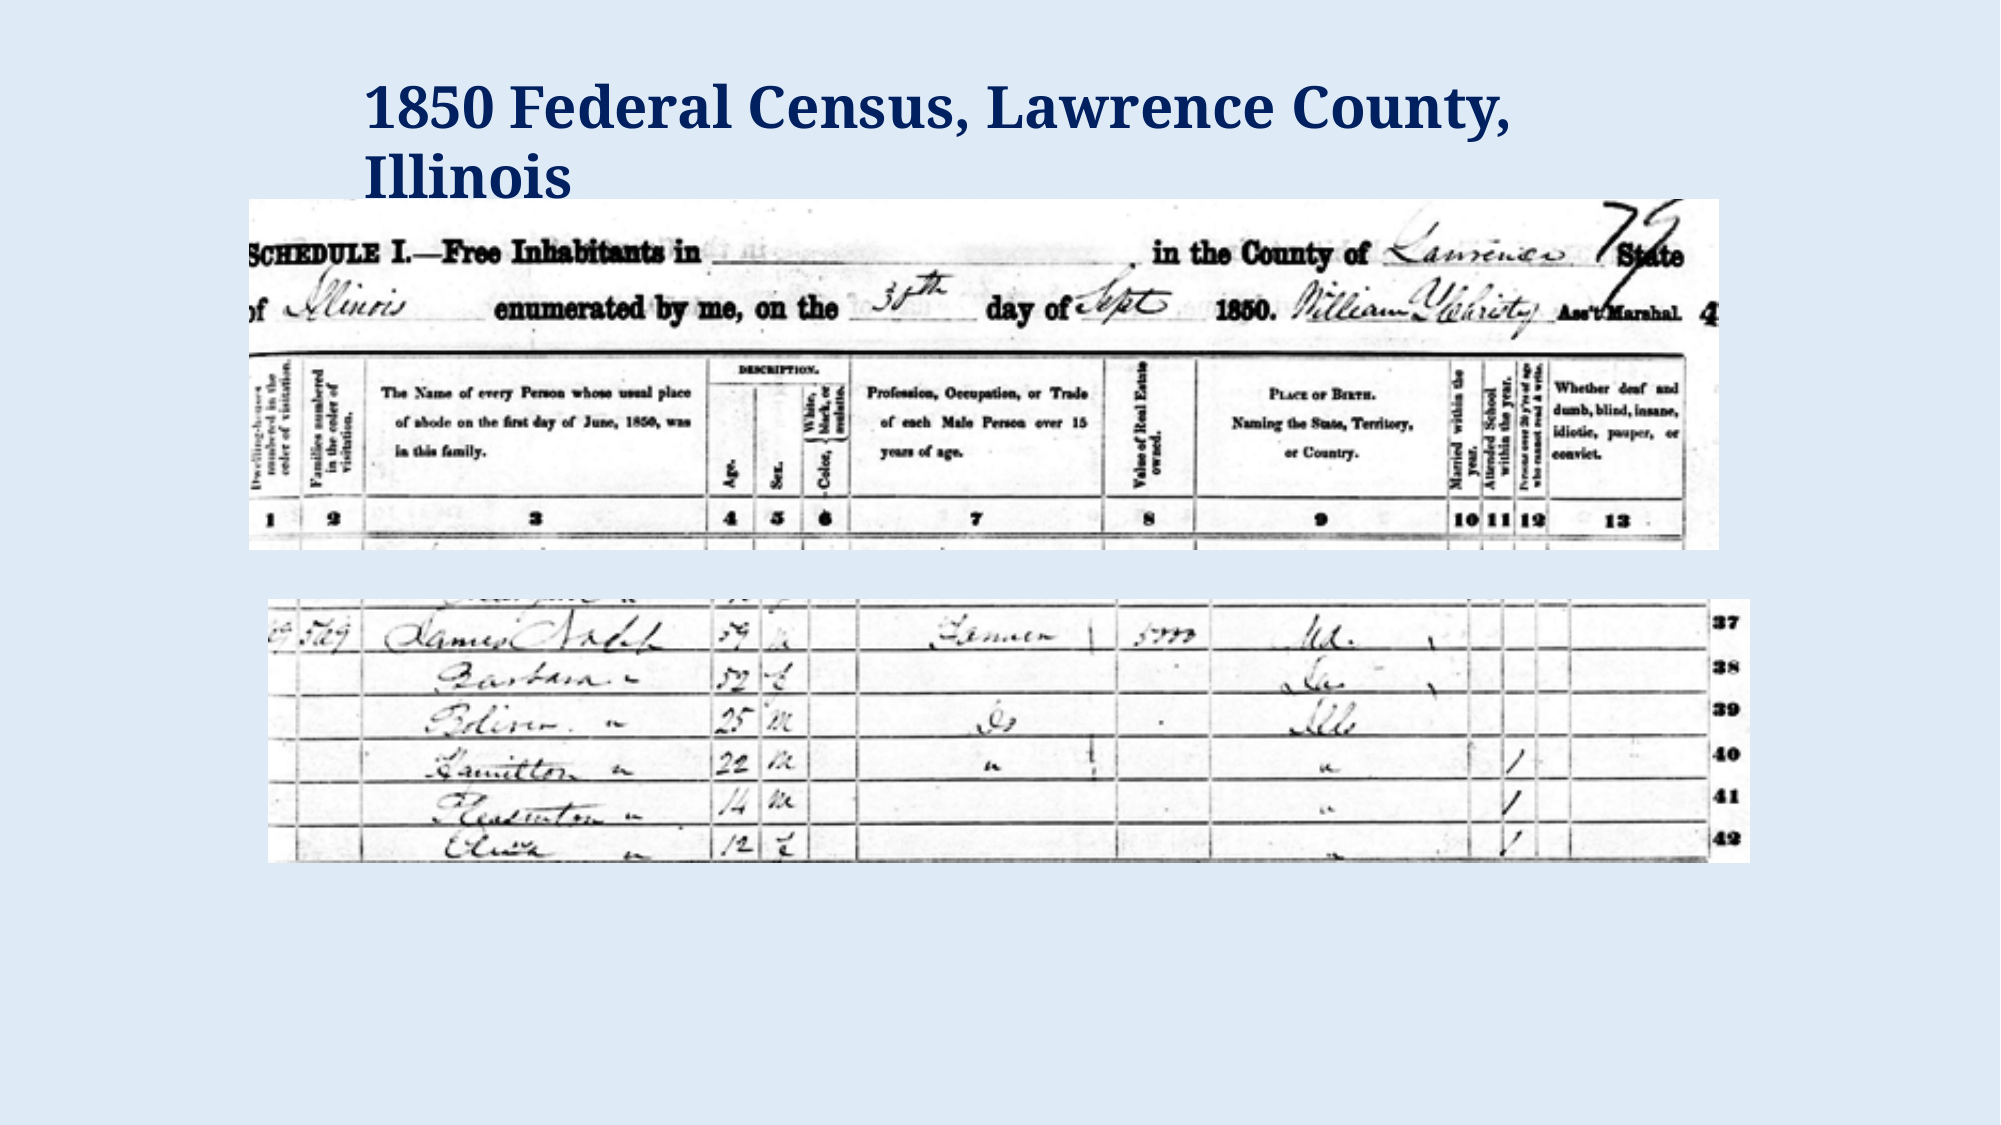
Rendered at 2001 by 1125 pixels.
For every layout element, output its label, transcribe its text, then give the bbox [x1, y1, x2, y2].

picture [249, 199, 1719, 551]
text_box 1850 Federal Census, Lawrence County, Illinois [349, 62, 1563, 199]
picture [268, 599, 1750, 863]
